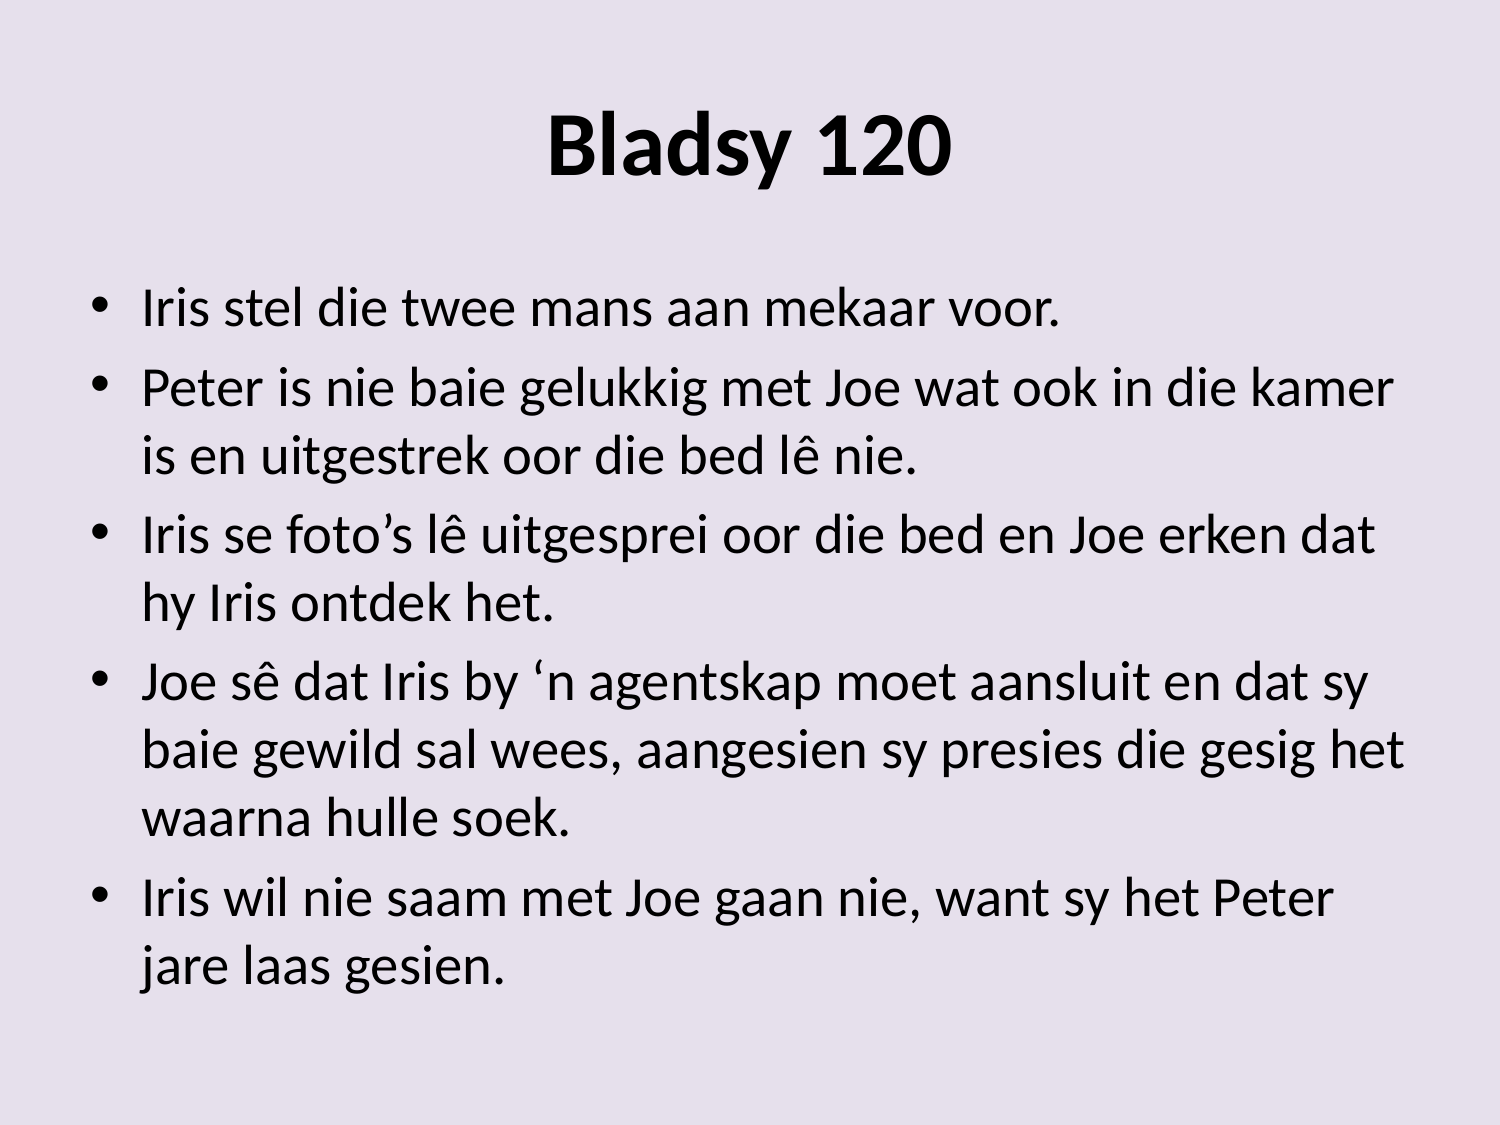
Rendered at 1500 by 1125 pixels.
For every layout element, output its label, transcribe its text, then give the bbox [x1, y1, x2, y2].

list Iris stel die twee mans aan mekaar voor. Peter is nie baie gelukkig met Joe wat ook in die kamer is en uitgestrek oor die bed lê nie. Iris se foto’s lê uitgesprei oor die bed en Joe erken dat hy Iris ontdek het. Joe sê dat Iris by ‘n agentskap moet aansluit en dat sy baie gewild sal wees, aangesien sy presies die gesig het waarna hulle soek. Iris wil nie saam met Joe gaan nie, want sy het Peter jare laas gesien. [75, 262, 1425, 1005]
title Bladsy 120 [75, 45, 1425, 233]
